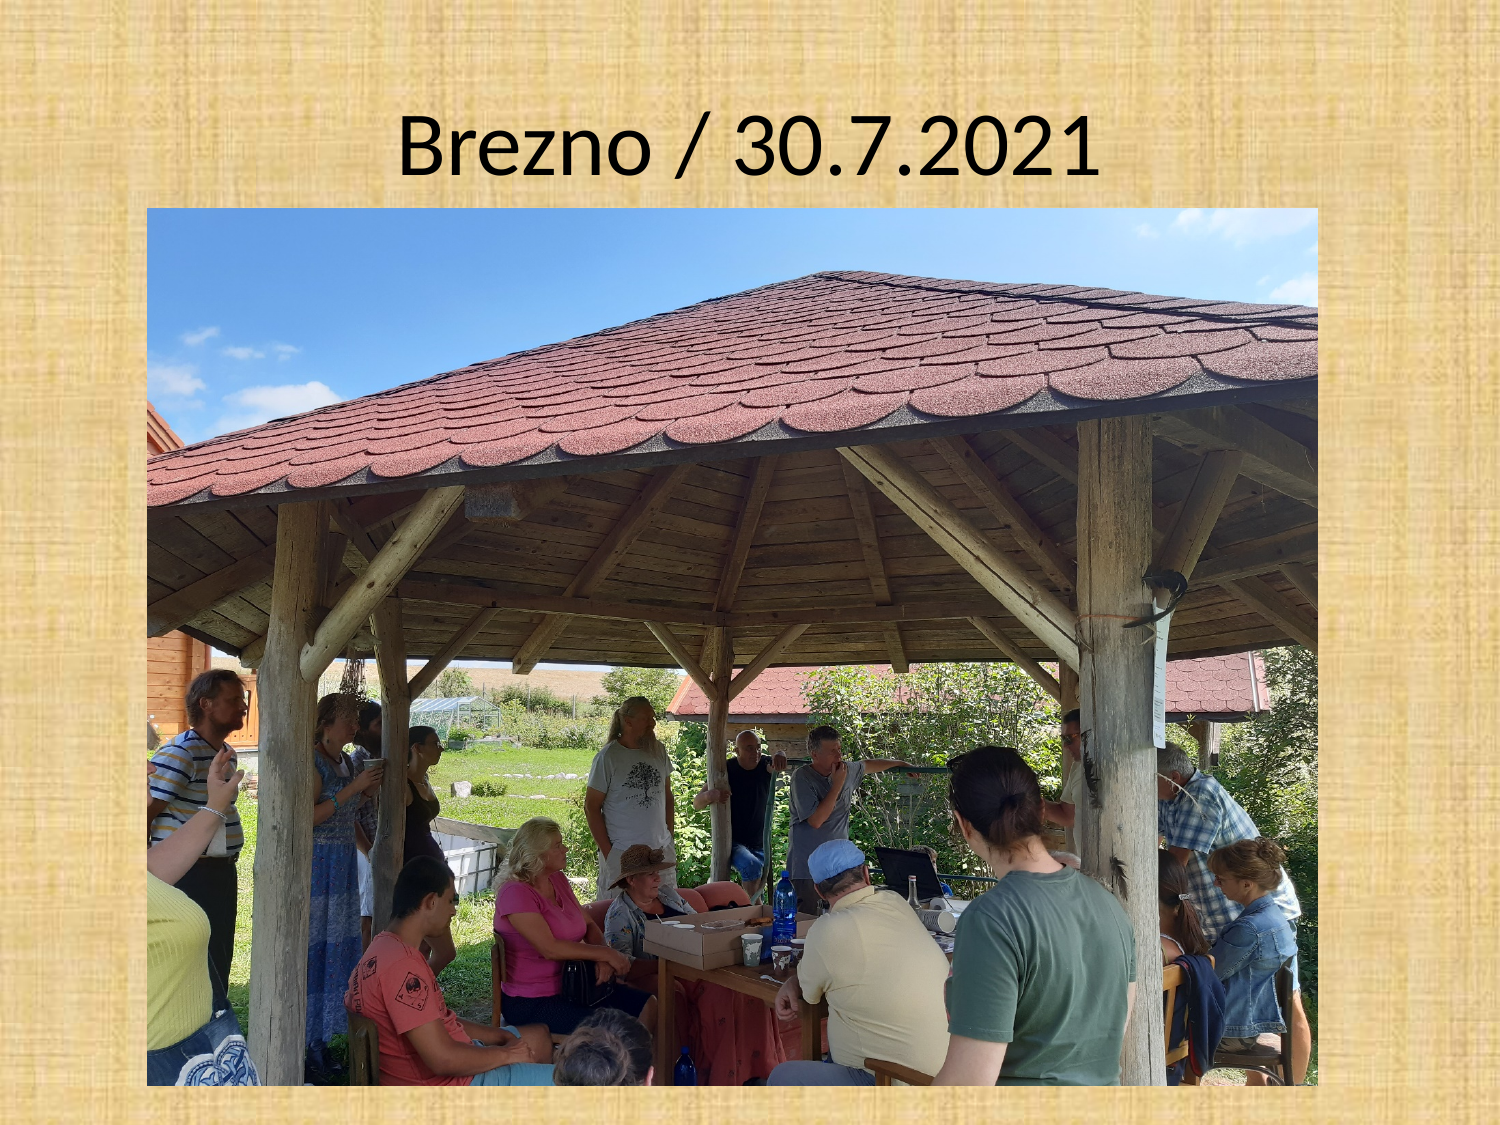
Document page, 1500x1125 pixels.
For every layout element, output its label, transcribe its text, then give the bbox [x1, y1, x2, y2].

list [147, 207, 1318, 1086]
picture [0, 0, 1500, 1125]
title Brezno / 30.7.2021 [75, 45, 1425, 233]
